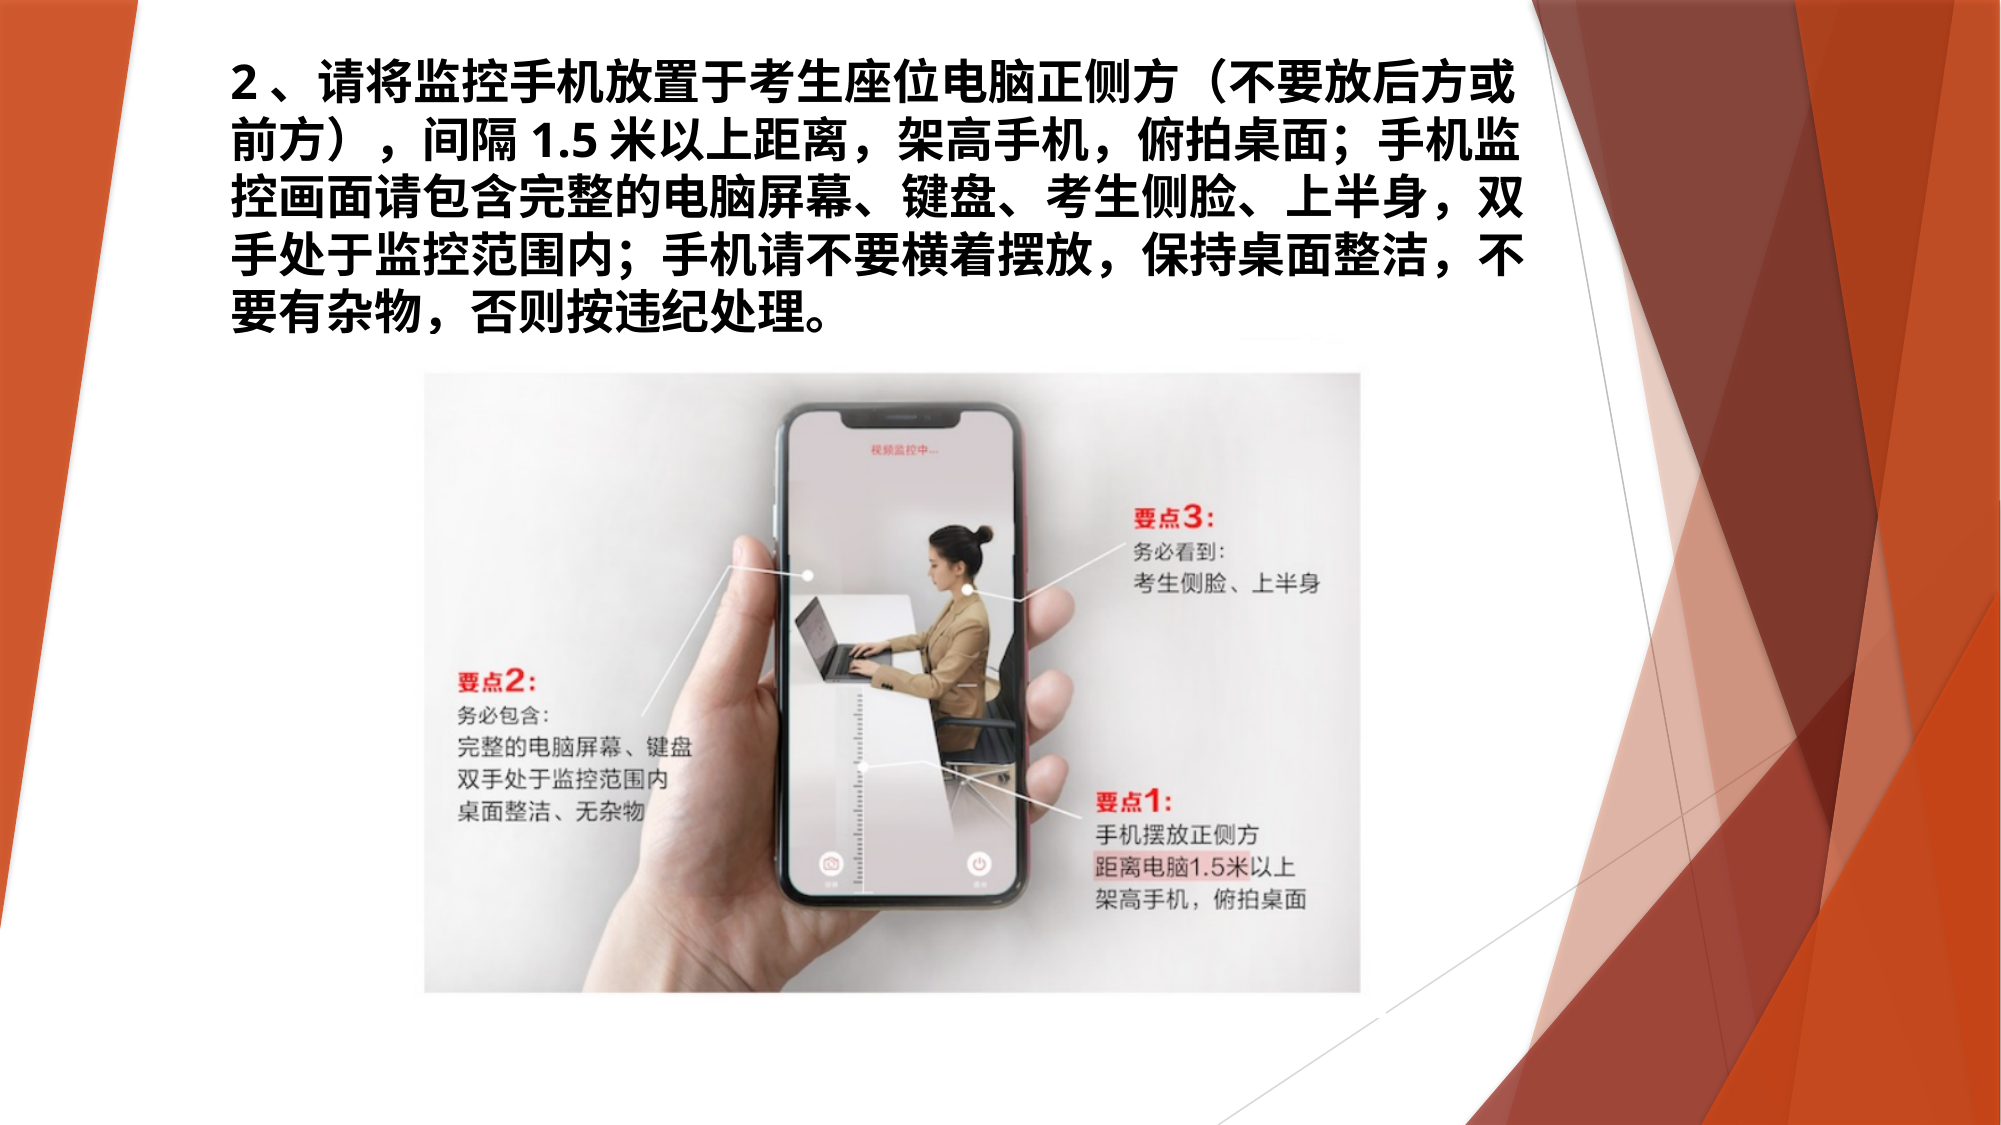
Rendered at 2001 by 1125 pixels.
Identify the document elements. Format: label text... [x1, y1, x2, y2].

subtitle 2、请将监控手机放置于考生座位电脑正侧方（不要放后方或前方），间隔1.5米以上距离，架高手机，俯拍桌面；手机监控画面请包含完整的电脑屏幕、键盘、考生侧脸、上半身，双手处于监控范围内；手机请不要横着摆放，保持桌面整洁，不要有杂物，否则按违纪处理。 [215, 44, 1561, 335]
picture [389, 334, 1387, 1019]
